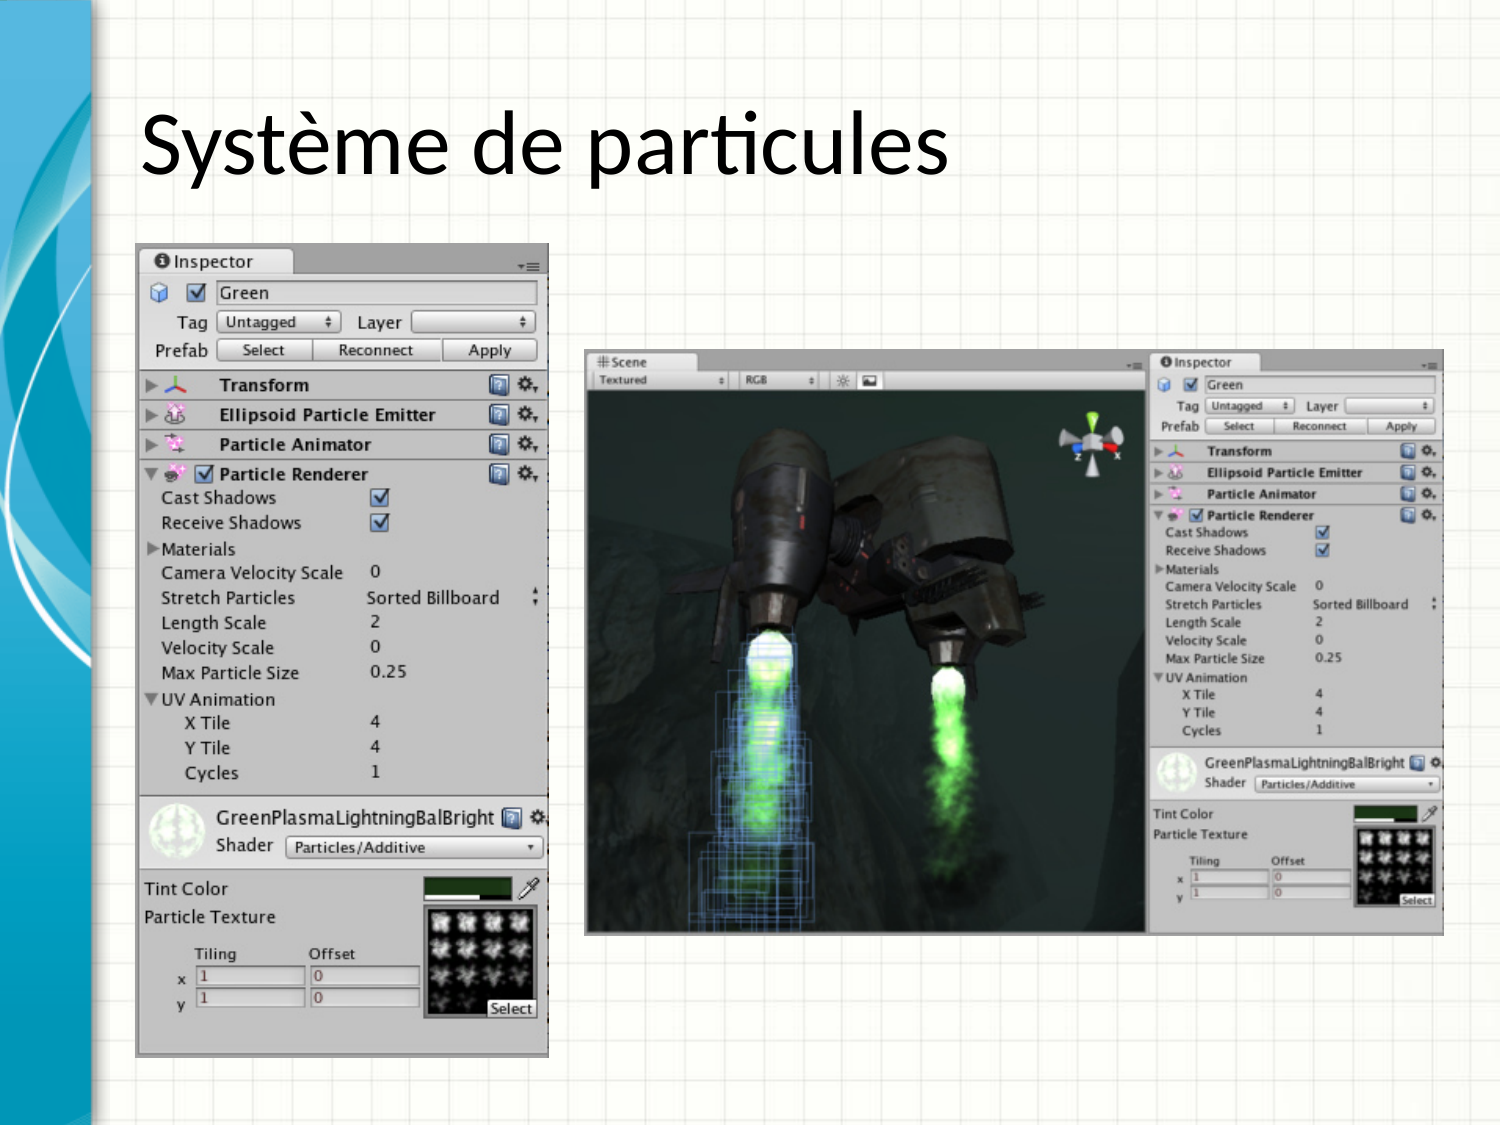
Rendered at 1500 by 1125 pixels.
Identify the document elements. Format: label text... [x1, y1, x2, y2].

picture [0, 0, 1500, 1125]
title Système de particules [125, 44, 1450, 232]
